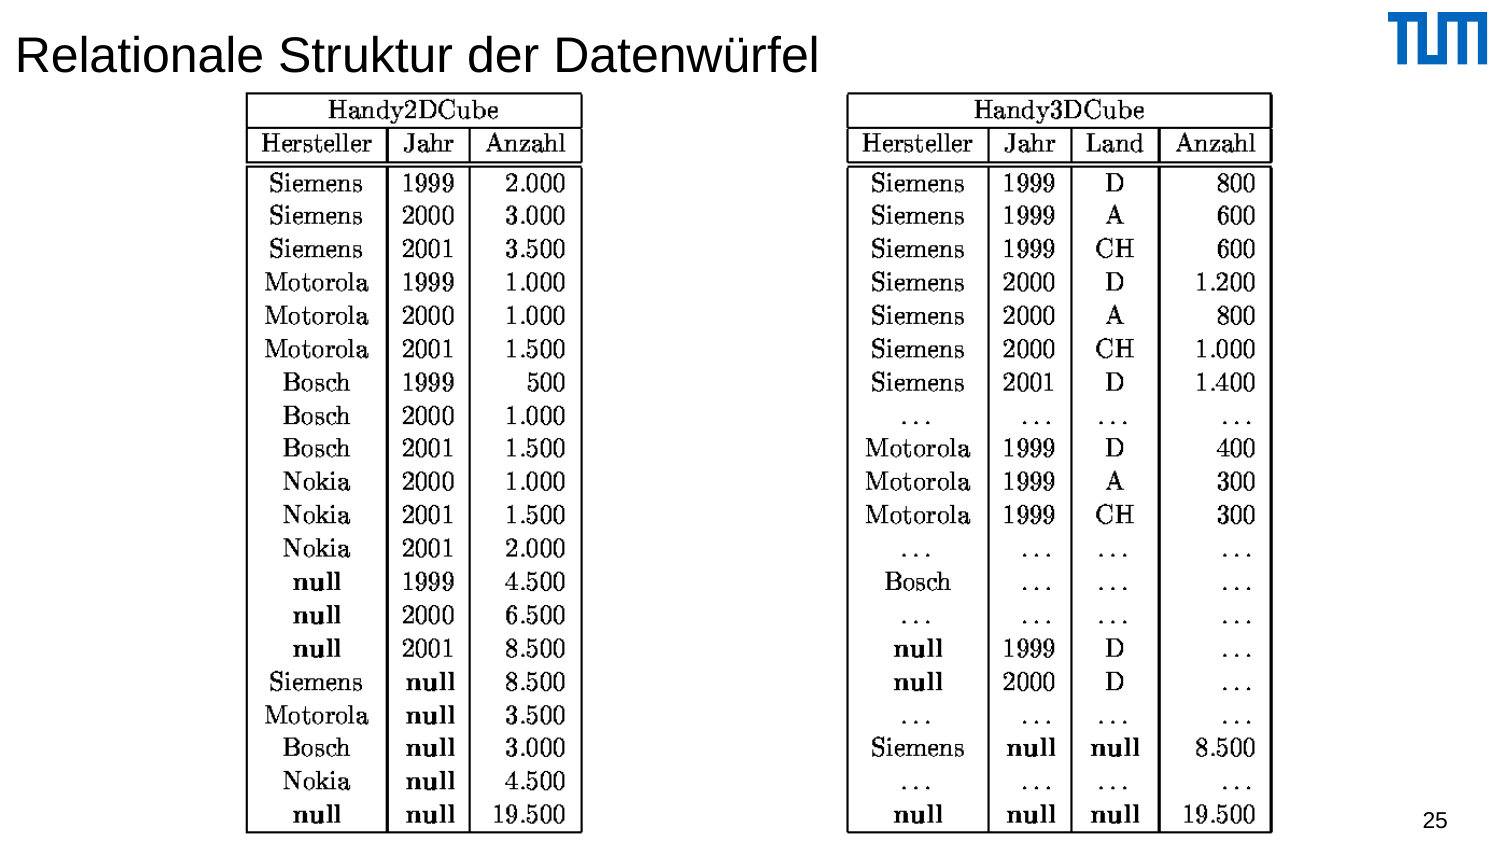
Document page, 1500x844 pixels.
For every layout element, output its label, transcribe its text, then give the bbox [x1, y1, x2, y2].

title Relationale Struktur der Datenwürfel [0, 0, 1500, 141]
picture [234, 77, 1285, 844]
slide_number 25 [1288, 796, 1448, 842]
